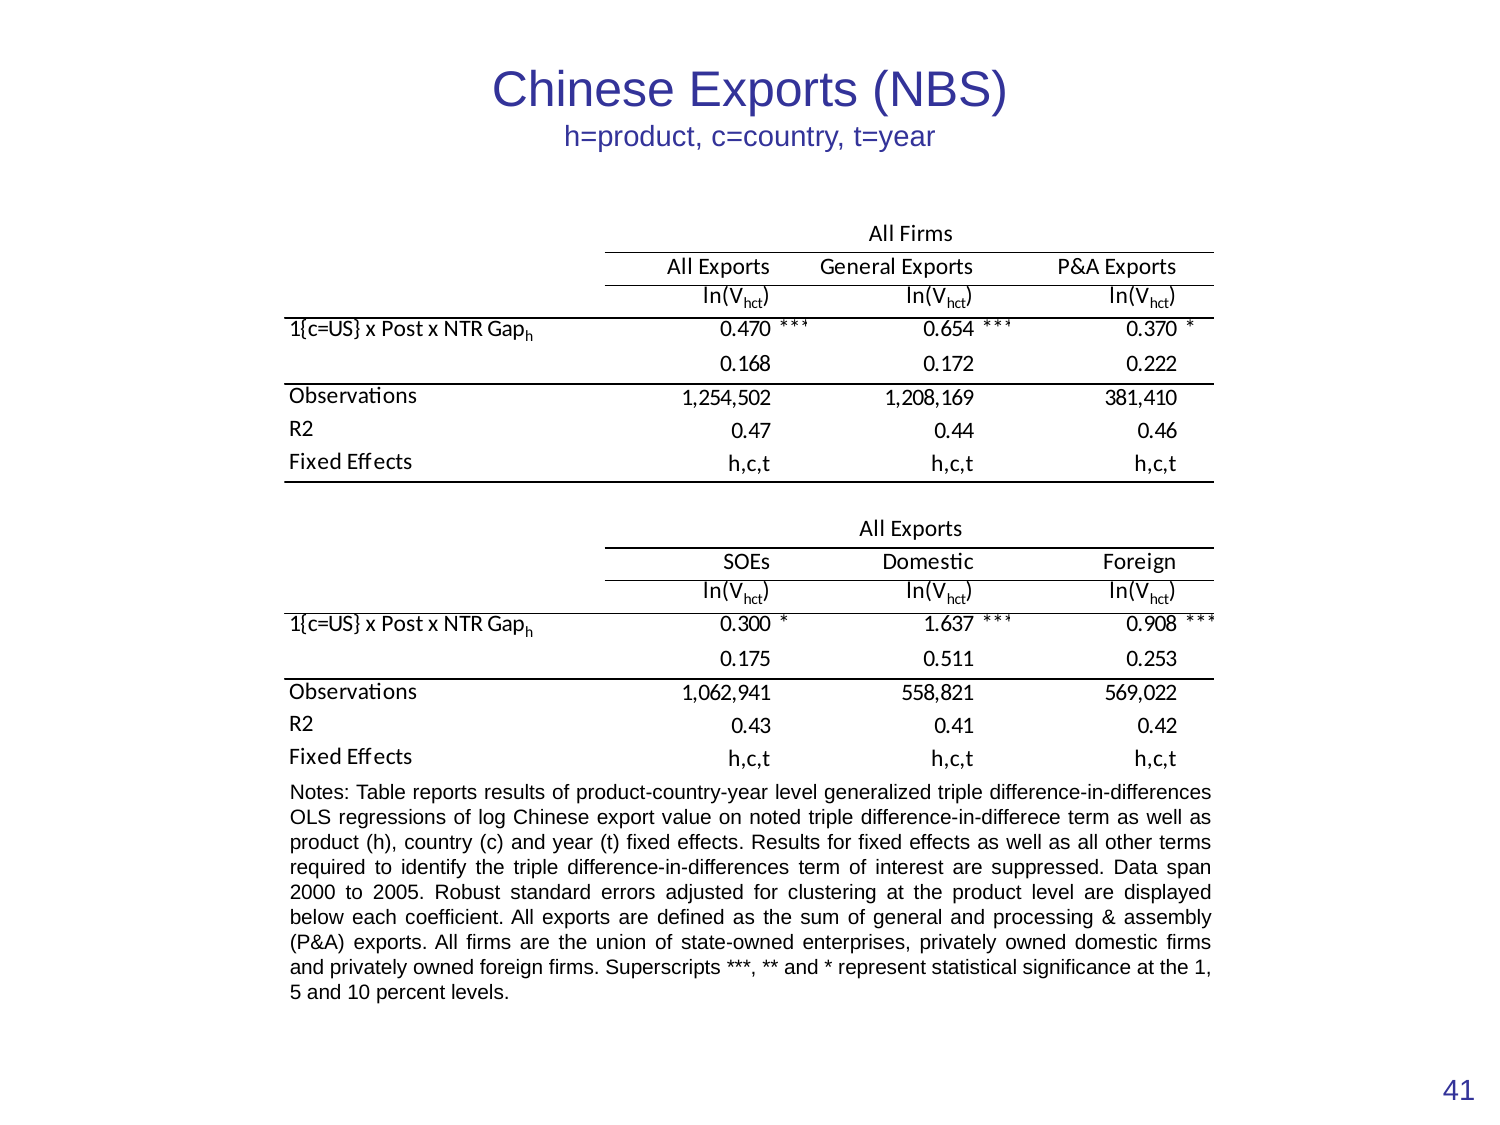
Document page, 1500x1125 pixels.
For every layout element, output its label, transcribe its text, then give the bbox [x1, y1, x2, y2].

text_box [284, 218, 1216, 779]
slide_number 41 [1408, 1028, 1491, 1108]
text_box Notes: Table reports results of product-country-year level generalized triple difference-in-differences OLS regressions of log Chinese export value on noted triple difference-in-differece term as well as product (h), country (c) and year (t) fixed effects. Results for fixed effects as well as all other terms required to identify the triple difference-in-differences term of interest are suppressed. Data span 2000 to 2005. Robust standard errors adjusted for clustering at the product level are displayed below each coefficient. All exports are defined as the sum of general and processing & assembly (P&A) exports. All firms are the union of state-owned enterprises, privately owned domestic firms and privately owned foreign firms. Superscripts ***, ** and * represent statistical significance at the 1, 5 and 10 percent levels. [275, 771, 1227, 1011]
title Chinese Exports (NBS) h=product, c=country, t=year [57, 44, 1443, 165]
